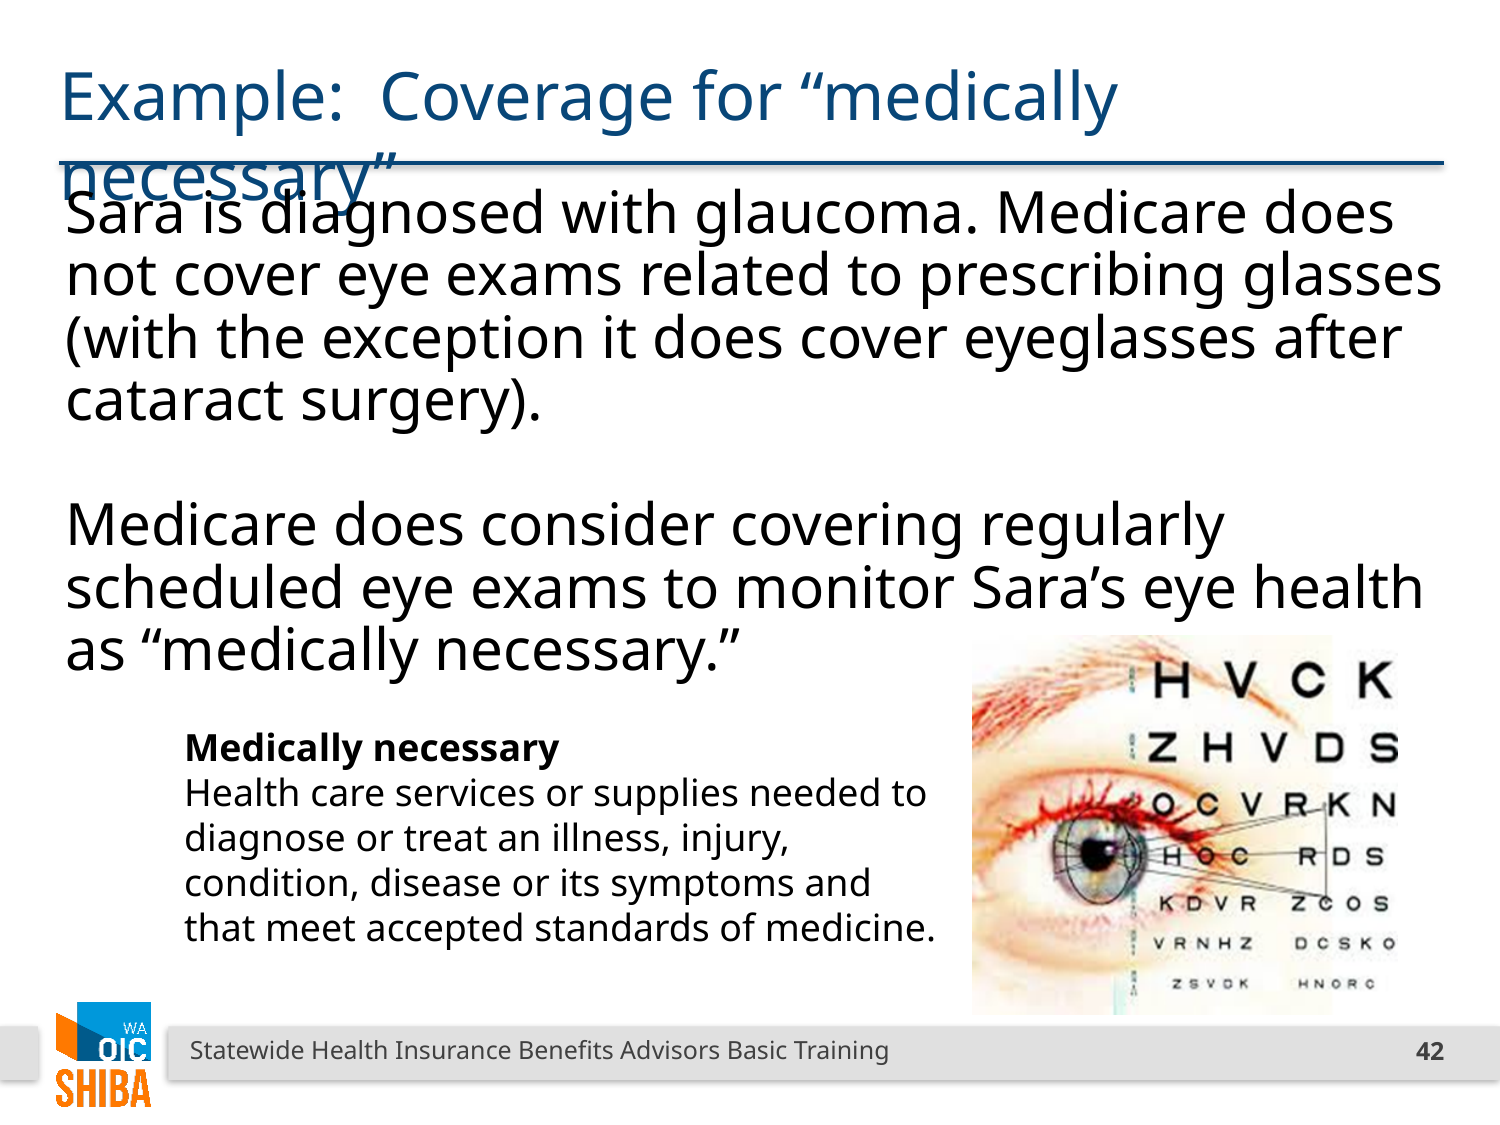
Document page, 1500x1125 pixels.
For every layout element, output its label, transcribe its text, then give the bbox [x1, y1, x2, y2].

slide_number 42 [1339, 1035, 1445, 1069]
text_box Medically necessary Health care services or supplies needed to diagnose or treat an illness, injury, condition, disease or its symptoms and that meet accepted standards of medicine. [169, 716, 957, 1046]
picture [56, 1002, 151, 1107]
list Sara is diagnosed with glaucoma. Medicare does not cover eye exams related to prescribing glasses (with the exception it does cover eyeglasses after cataract surgery). Medicare does consider covering regularly scheduled eye exams to monitor Sara’s eye health as “medically necessary.” [65, 182, 1472, 925]
footer Statewide Health Insurance Benefits Advisors Basic Training [190, 1033, 1224, 1067]
title Example: Coverage for “medically necessary” [59, 53, 1445, 164]
picture [971, 634, 1399, 1016]
